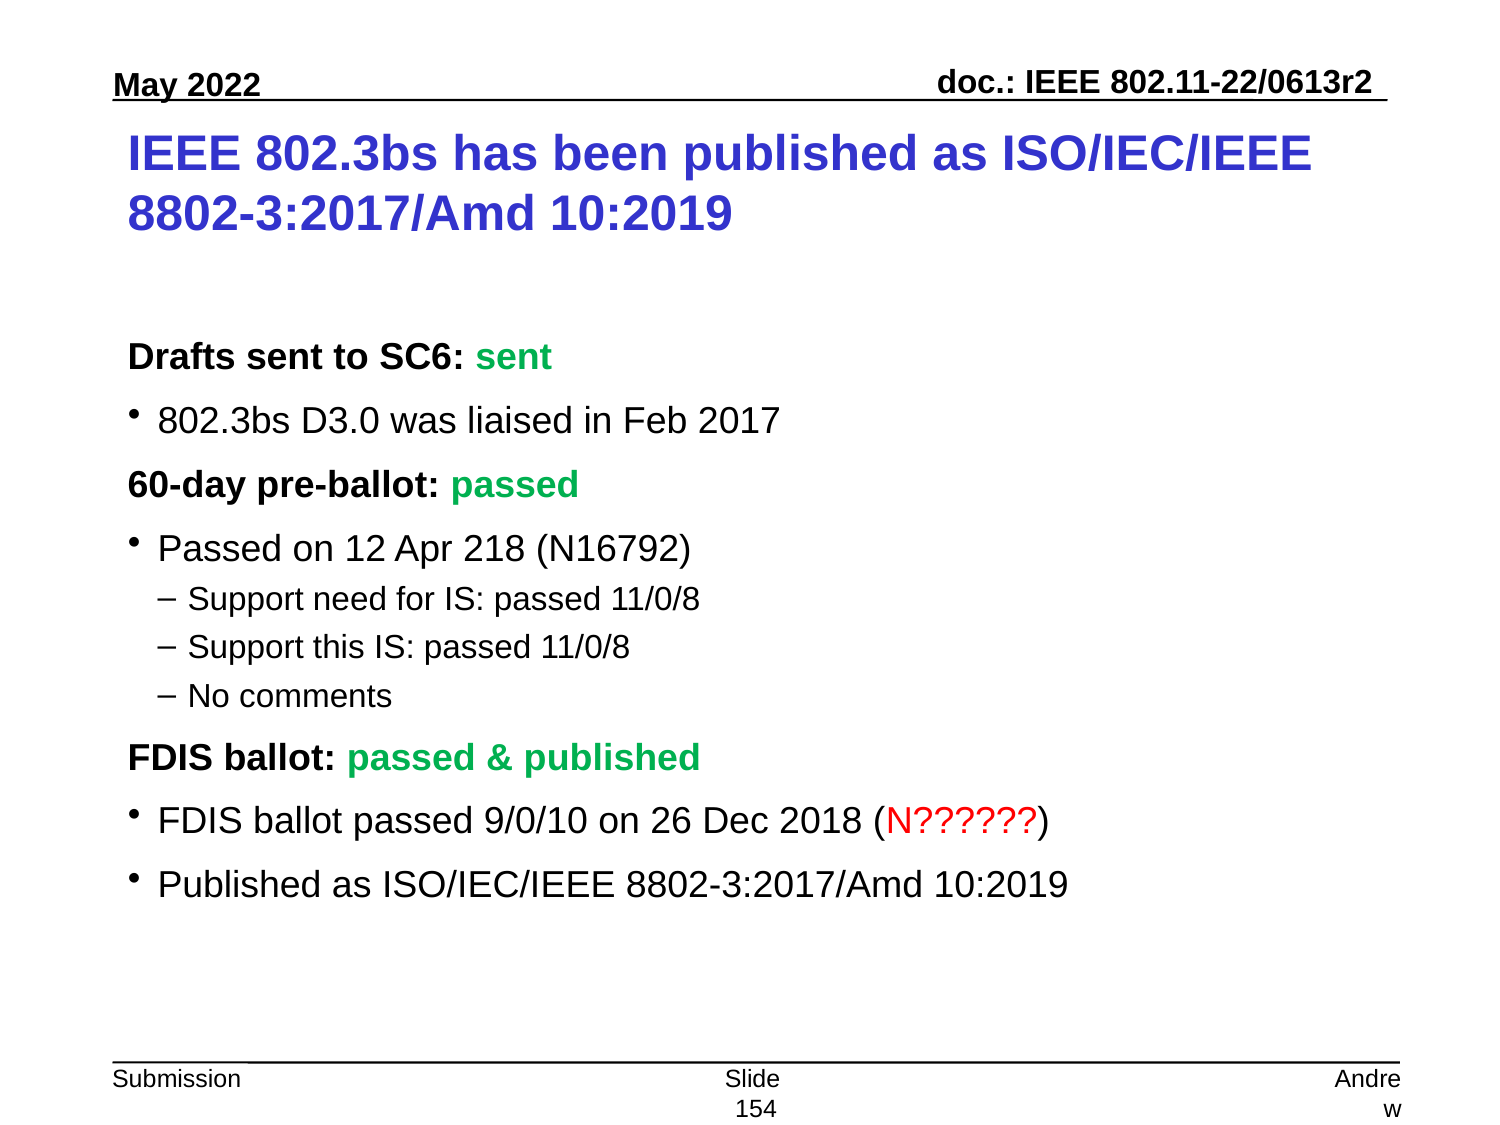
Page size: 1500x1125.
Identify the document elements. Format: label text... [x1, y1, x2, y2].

list Drafts sent to SC6: sent 802.3bs D3.0 was liaised in Feb 2017 60-day pre-ballot: passed Passed on 12 Apr 218 (N16792) Support need for IS: passed 11/0/8 Support this IS: passed 11/0/8 No comments FDIS ballot: passed & published FDIS ballot passed 9/0/10 on 26 Dec 2018 (N??????) Published as ISO/IEC/IEEE 8802-3:2017/Amd 10:2019 [112, 324, 1388, 1000]
slide_number Slide 154 [709, 1061, 803, 1093]
footer Andrew Myles, Cisco [1320, 1061, 1402, 1093]
title IEEE 802.3bs has been published as ISO/IEC/IEEE 8802-3:2017/Amd 10:2019 [112, 112, 1388, 288]
